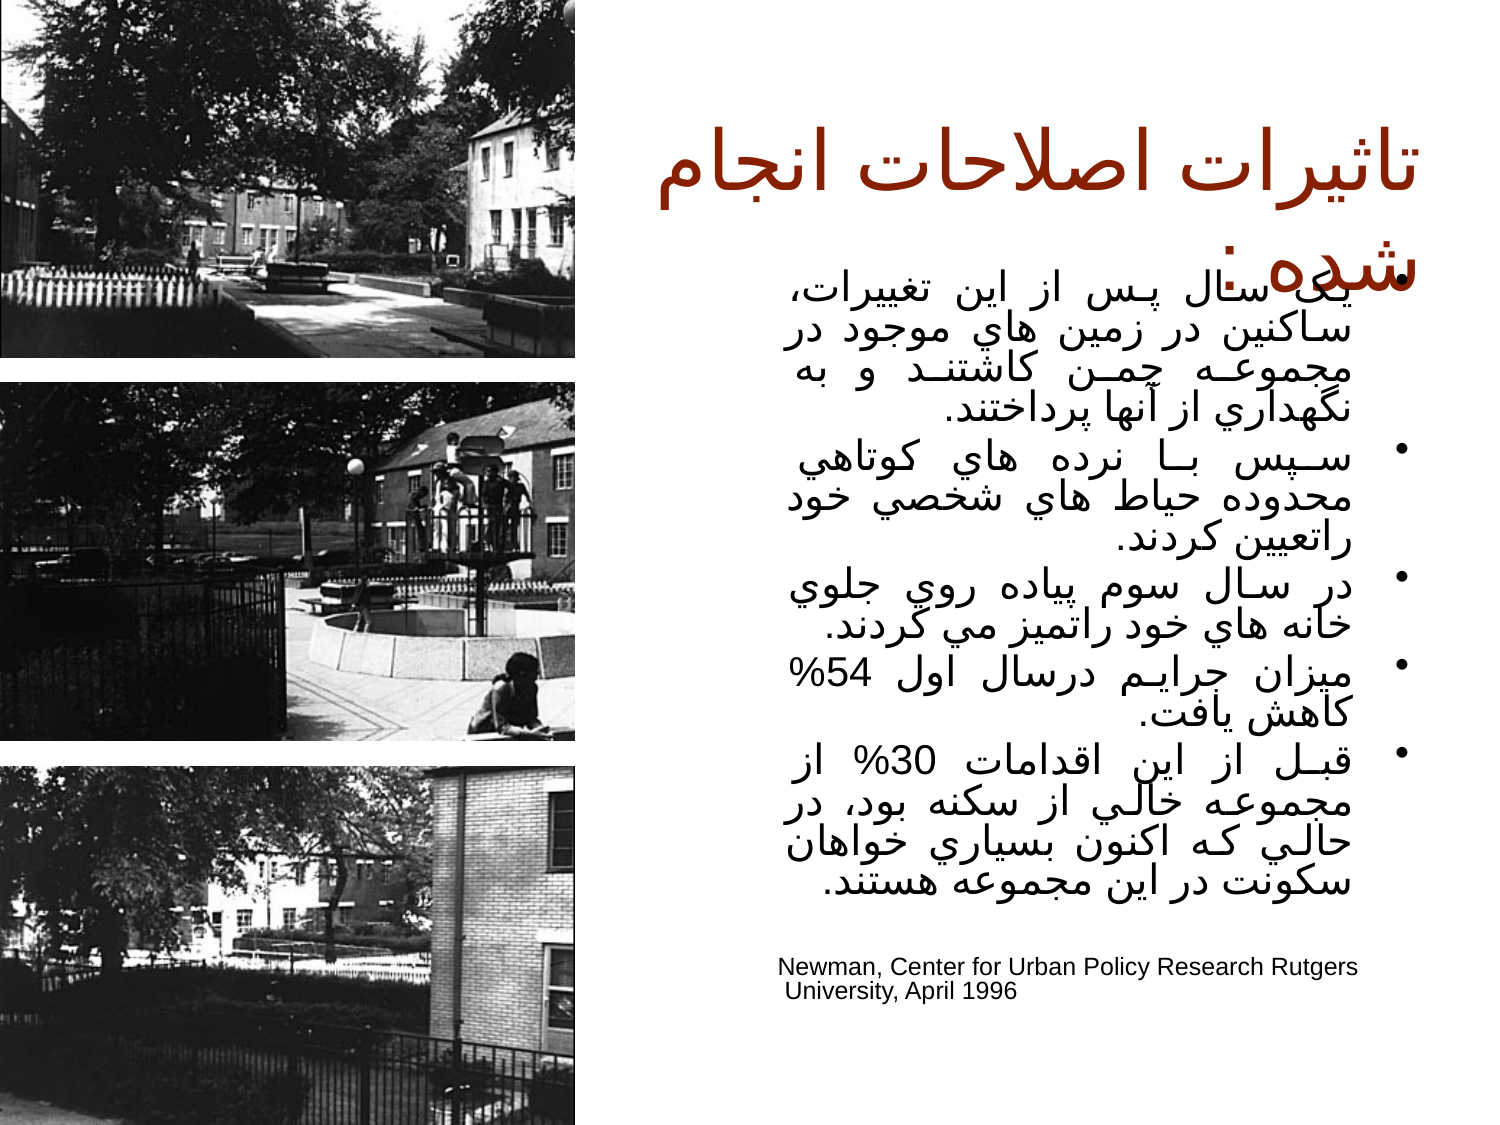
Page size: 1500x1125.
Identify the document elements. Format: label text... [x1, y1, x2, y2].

list يک سال پس از اين تغييرات، ساکنين در زمين هاي موجود در مجموعه چمن کاشتند و به نگهداري از آنها پرداختند. سپس با نرده هاي کوتاهي محدوده حياط هاي شخصي خود راتعيين کردند. در سال سوم پياده روي جلوي خانه هاي خود راتميز مي کردند. ميزان جرايم درسال اول 54% کاهش يافت. قبل از اين اقدامات 30% از مجموعه خالي از سکنه بود، در حالي که اکنون بسياري خواهان سکونت در اين مجموعه هستند. Newman, Center for Urban Policy Research Rutgers University, April 1996 [762, 262, 1425, 1005]
picture [0, 381, 576, 742]
picture [0, 0, 576, 358]
title تاثيرات اصلاحات انجام شده : [600, 99, 1438, 288]
picture [0, 765, 576, 1125]
